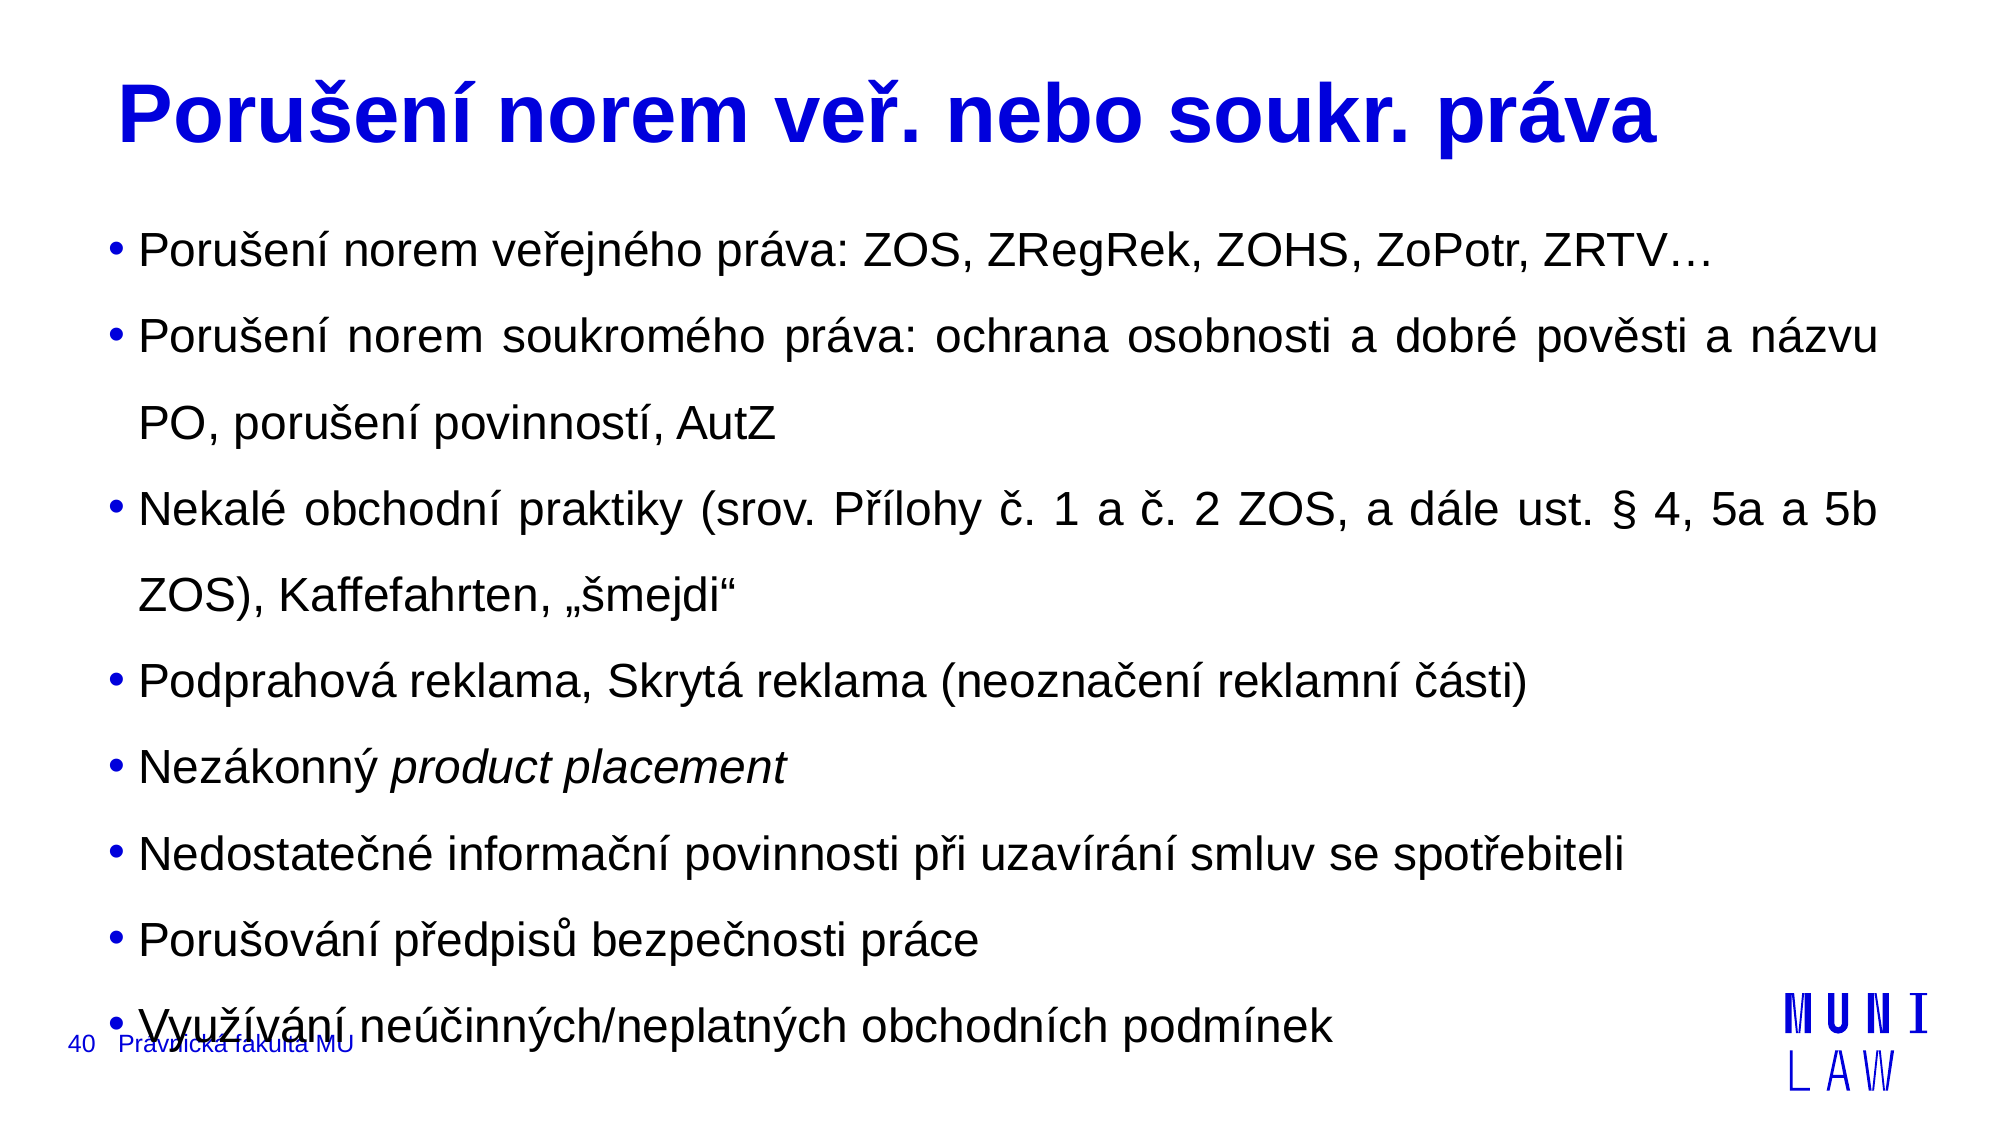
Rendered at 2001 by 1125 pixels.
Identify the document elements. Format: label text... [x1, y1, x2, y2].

title Porušení norem veř. nebo soukr. práva [117, 75, 1867, 169]
footer Právnická fakulta MU [118, 1021, 1418, 1063]
slide_number 40 [67, 1021, 110, 1063]
list Porušení norem veřejného práva: ZOS, ZRegRek, ZOHS, ZoPotr, ZRTV… Porušení norem soukromého práva: ochrana osobnosti a dobré pověsti a názvu PO, porušení povinností, AutZ Nekalé obchodní praktiky (srov. Přílohy č. 1 a č. 2 ZOS, a dále ust. § 4, 5a a 5b ZOS), Kaffefahrten, „šmejdi“ Podprahová reklama, Skrytá reklama (neoznačení reklamní části) Nezákonný product placement Nedostatečné informační povinnosti při uzavírání smluv se spotřebiteli Porušování předpisů bezpečnosti práce Využívání neúčinných/neplatných obchodních podmínek [96, 190, 1883, 1063]
